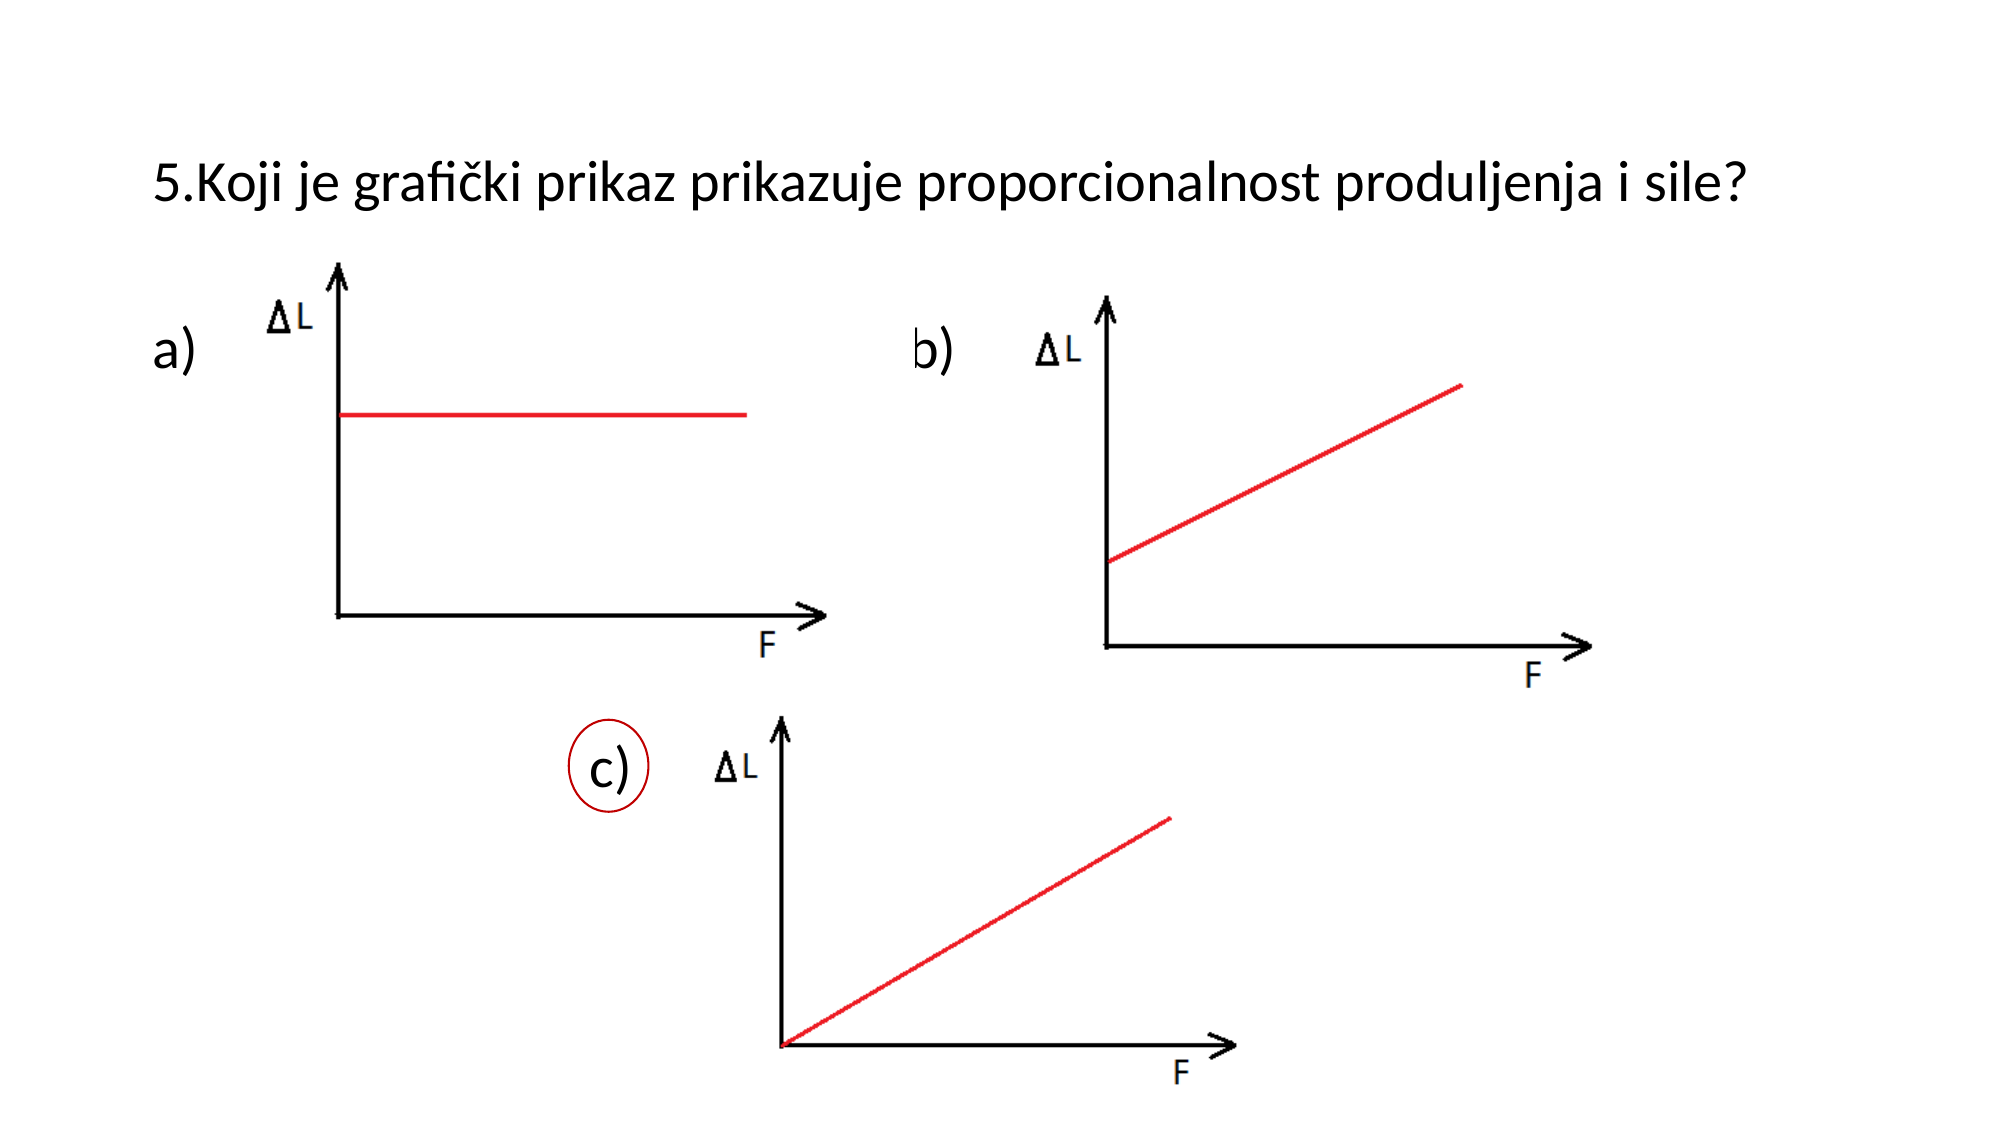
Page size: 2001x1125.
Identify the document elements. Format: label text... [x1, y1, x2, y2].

text_box [567, 718, 650, 813]
list 5.Koji je grafički prikaz prikazuje proporcionalnost produljenja i sile? a) b)b) c) [137, 143, 1863, 1090]
picture [677, 287, 1658, 1101]
picture [223, 251, 915, 674]
